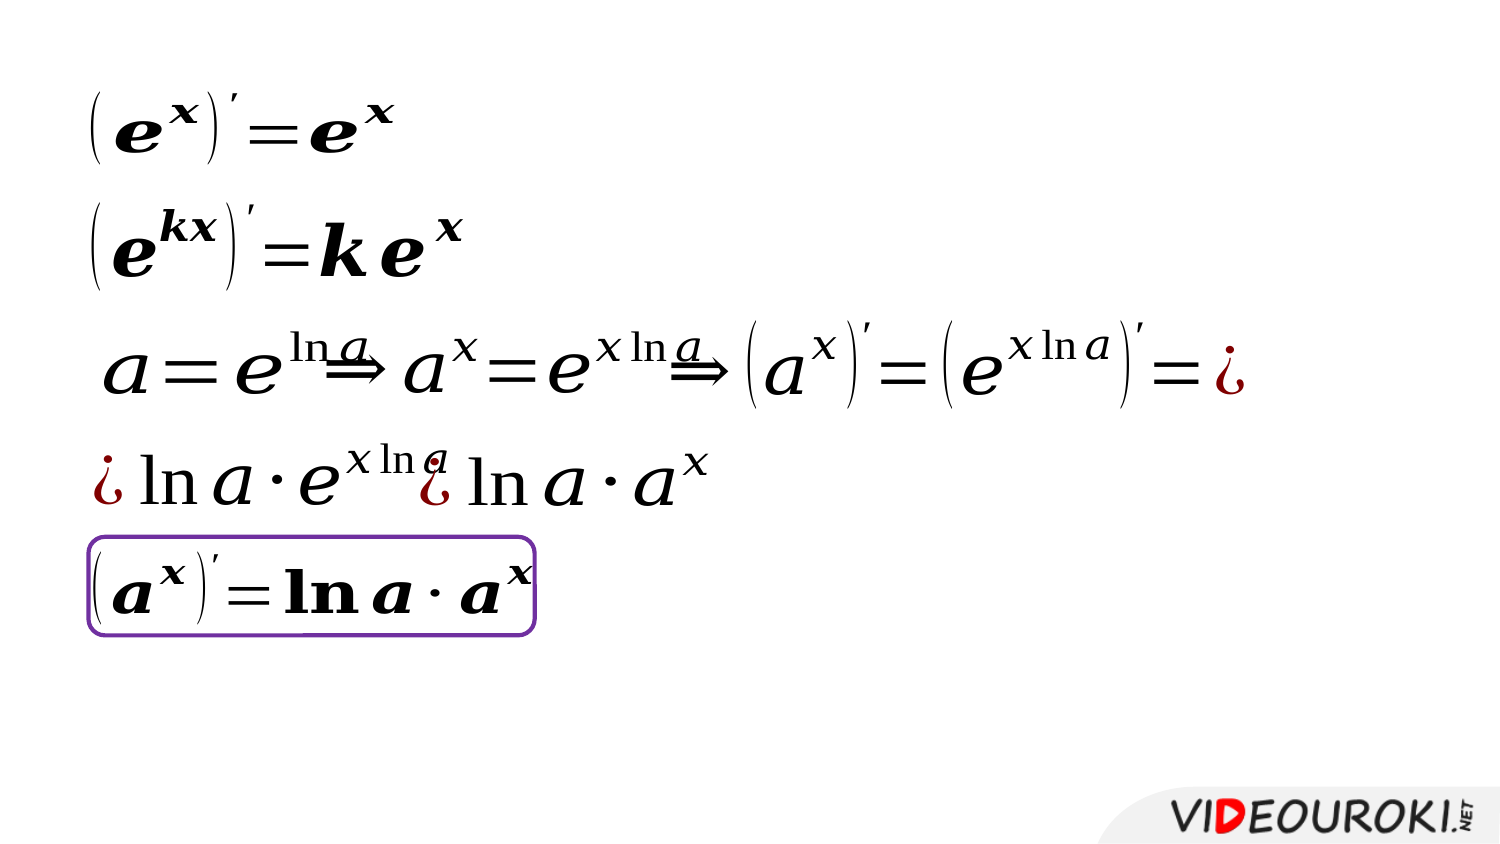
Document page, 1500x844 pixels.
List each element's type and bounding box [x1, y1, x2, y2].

text_box [1097, 786, 1500, 844]
text_box [86, 534, 537, 638]
